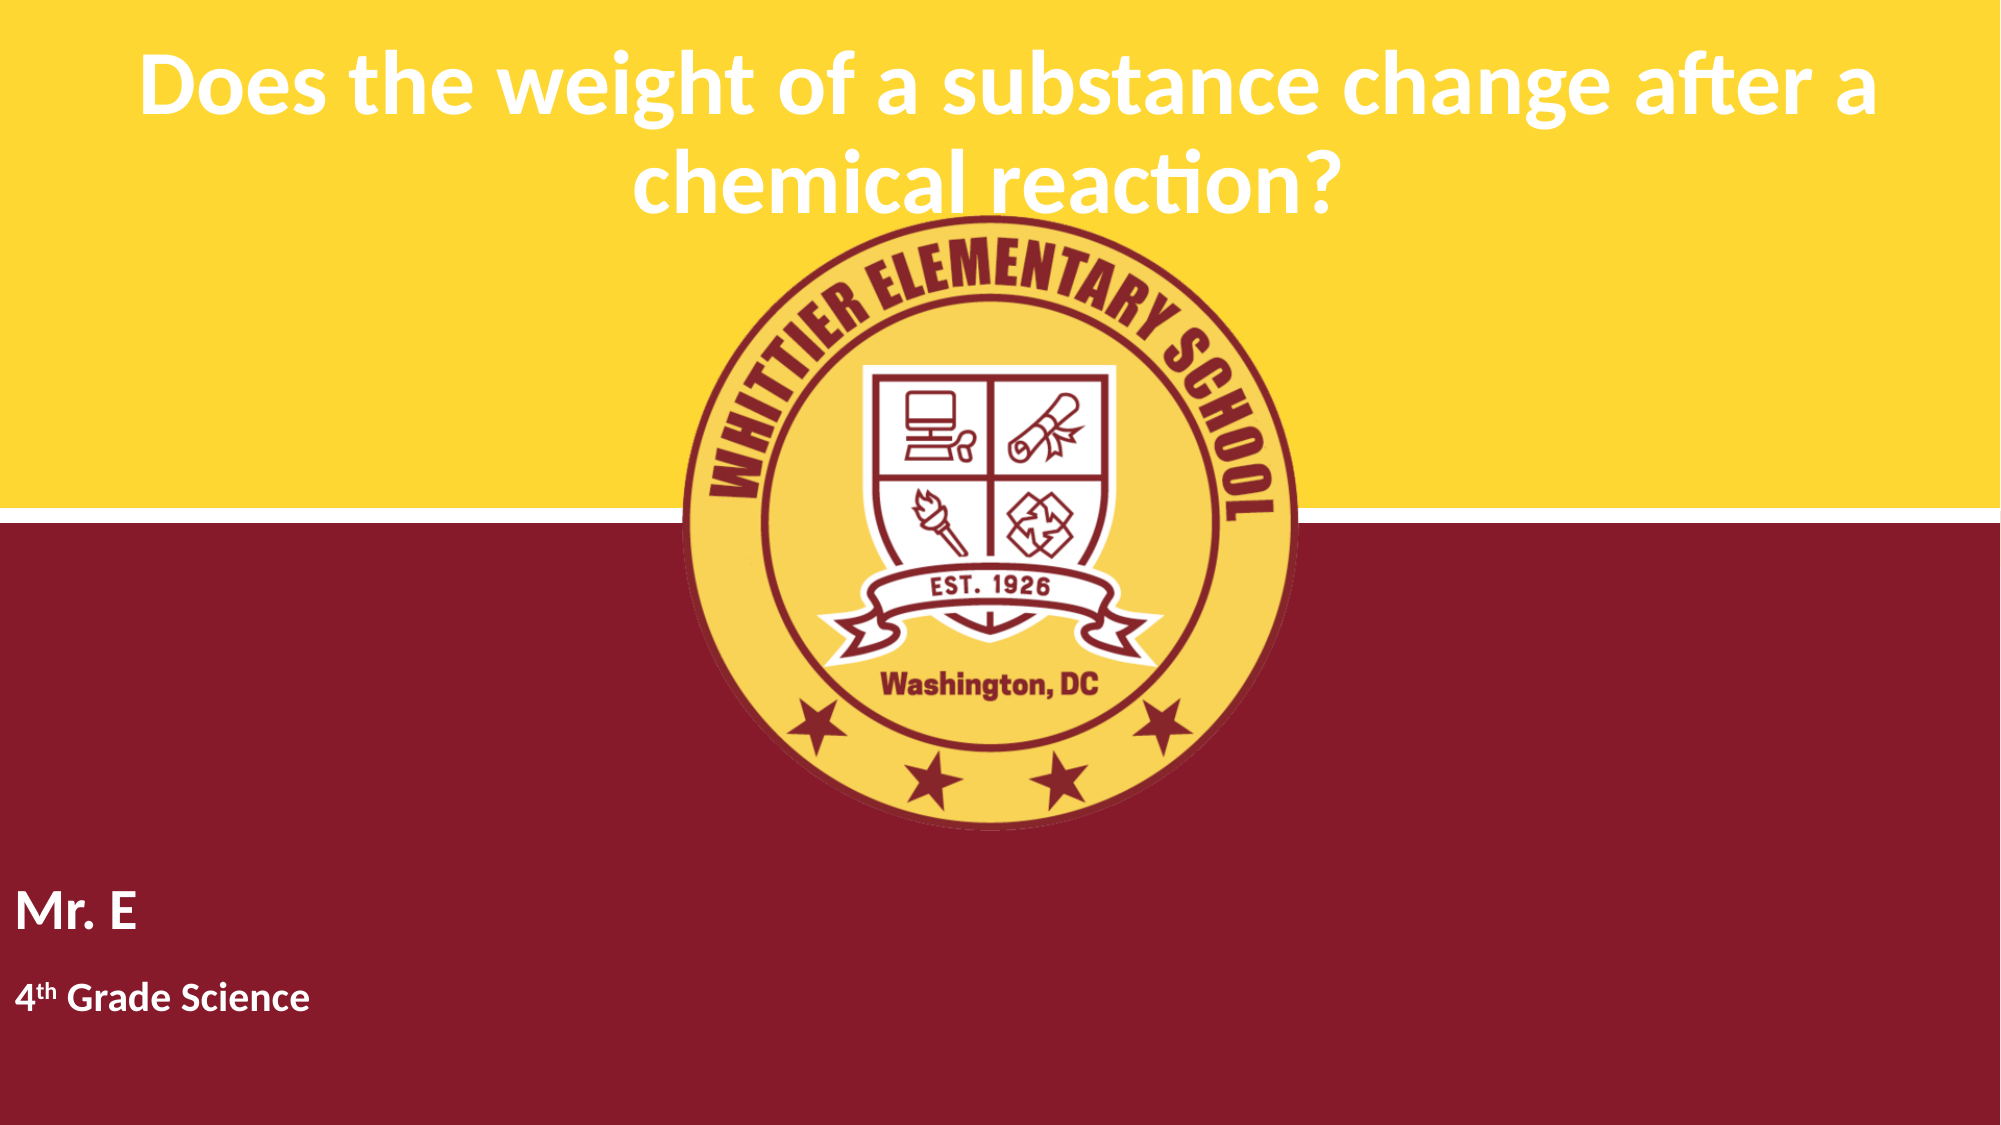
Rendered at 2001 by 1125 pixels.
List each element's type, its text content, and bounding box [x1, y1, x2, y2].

list 4th Grade Science [0, 968, 1149, 1039]
list Mr. E [0, 871, 1149, 944]
picture [609, 246, 1391, 864]
title Does the weight of a substance change after a chemical reaction? [0, 27, 2000, 246]
